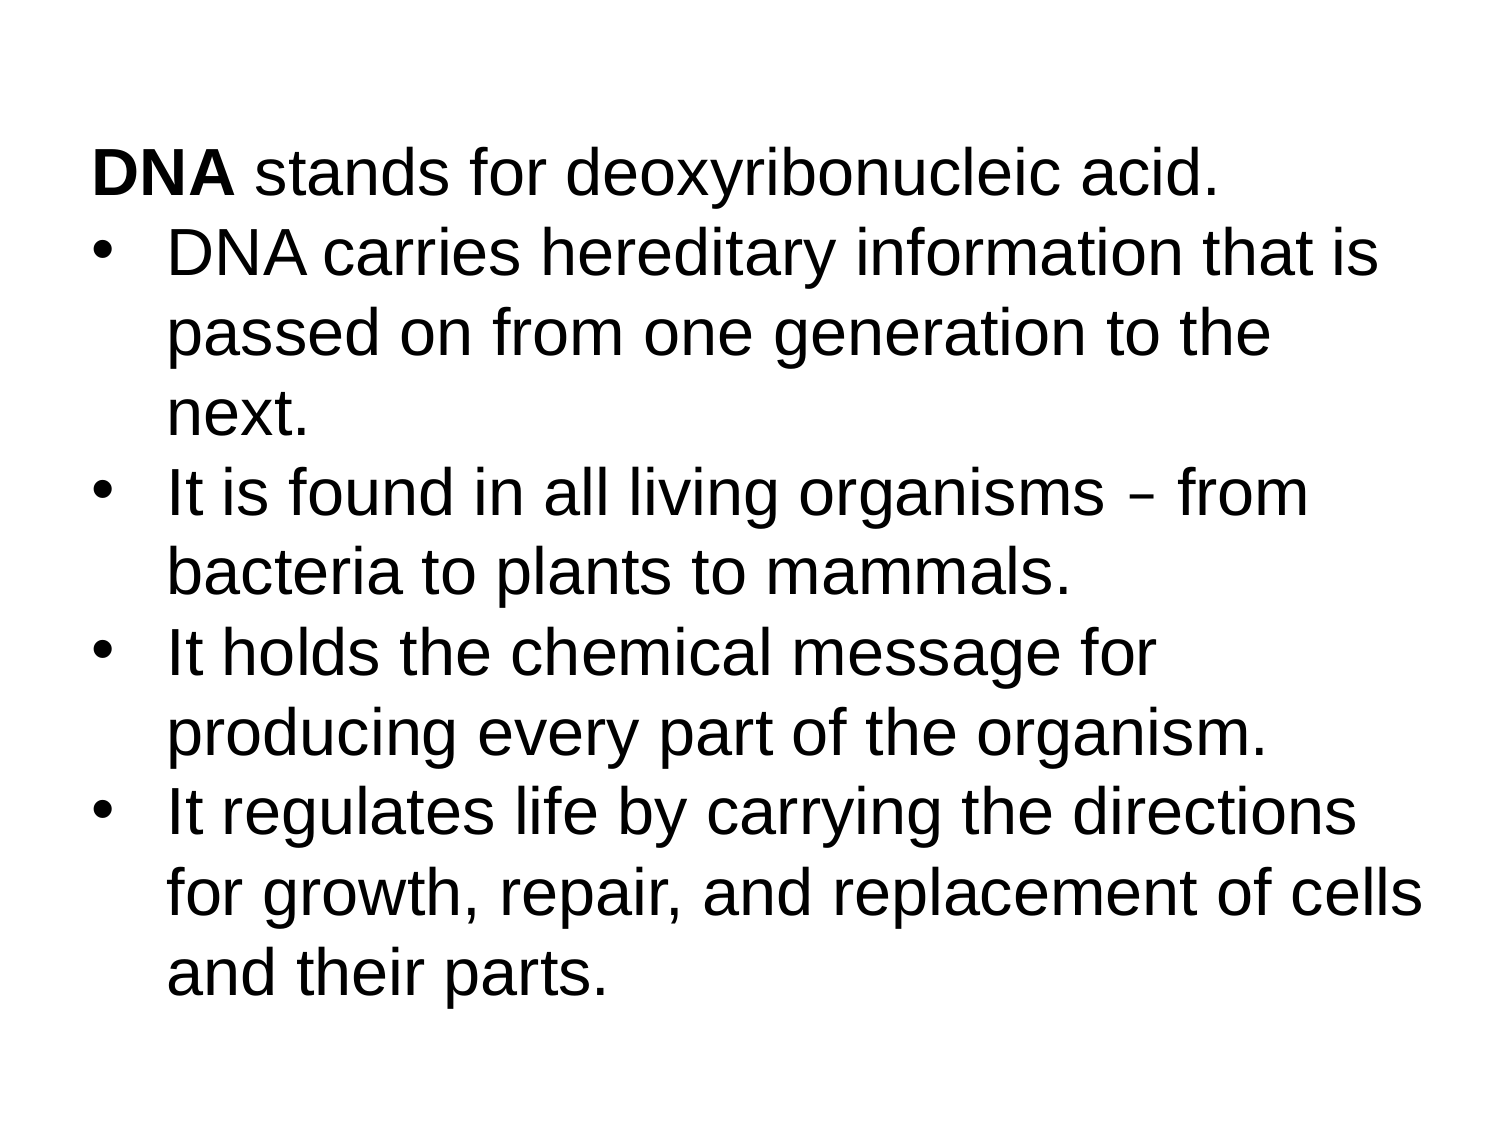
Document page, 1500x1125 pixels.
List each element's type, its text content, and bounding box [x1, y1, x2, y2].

text_box DNA stands for deoxyribonucleic acid. DNA carries hereditary information that is passed on from one generation to the next. It is found in all living organisms – from bacteria to plants to mammals. It holds the chemical message for producing every part of the organism. It regulates life by carrying the directions for growth, repair, and replacement of cells and their parts. [76, 121, 1447, 1016]
